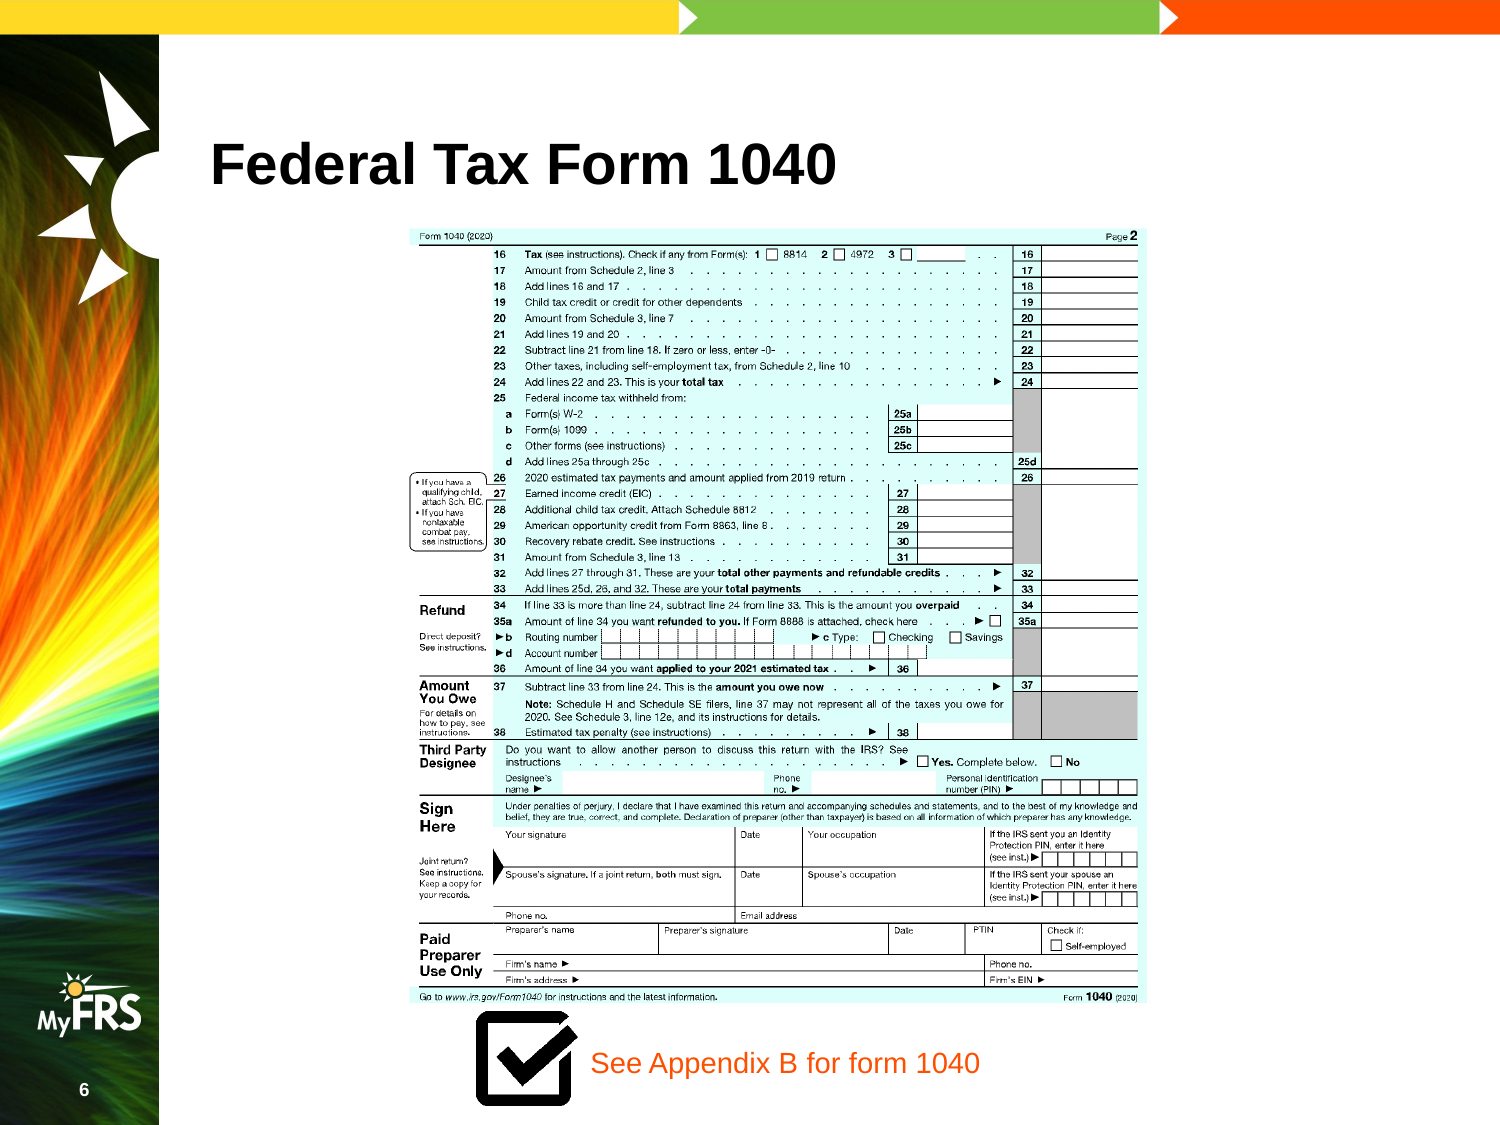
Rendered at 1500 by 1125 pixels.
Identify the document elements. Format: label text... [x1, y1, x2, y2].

slide_number 6 [65, 1070, 104, 1108]
picture [0, 0, 1500, 1125]
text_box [475, 1011, 1024, 1106]
title Federal Tax Form 1040 [210, 83, 1477, 239]
